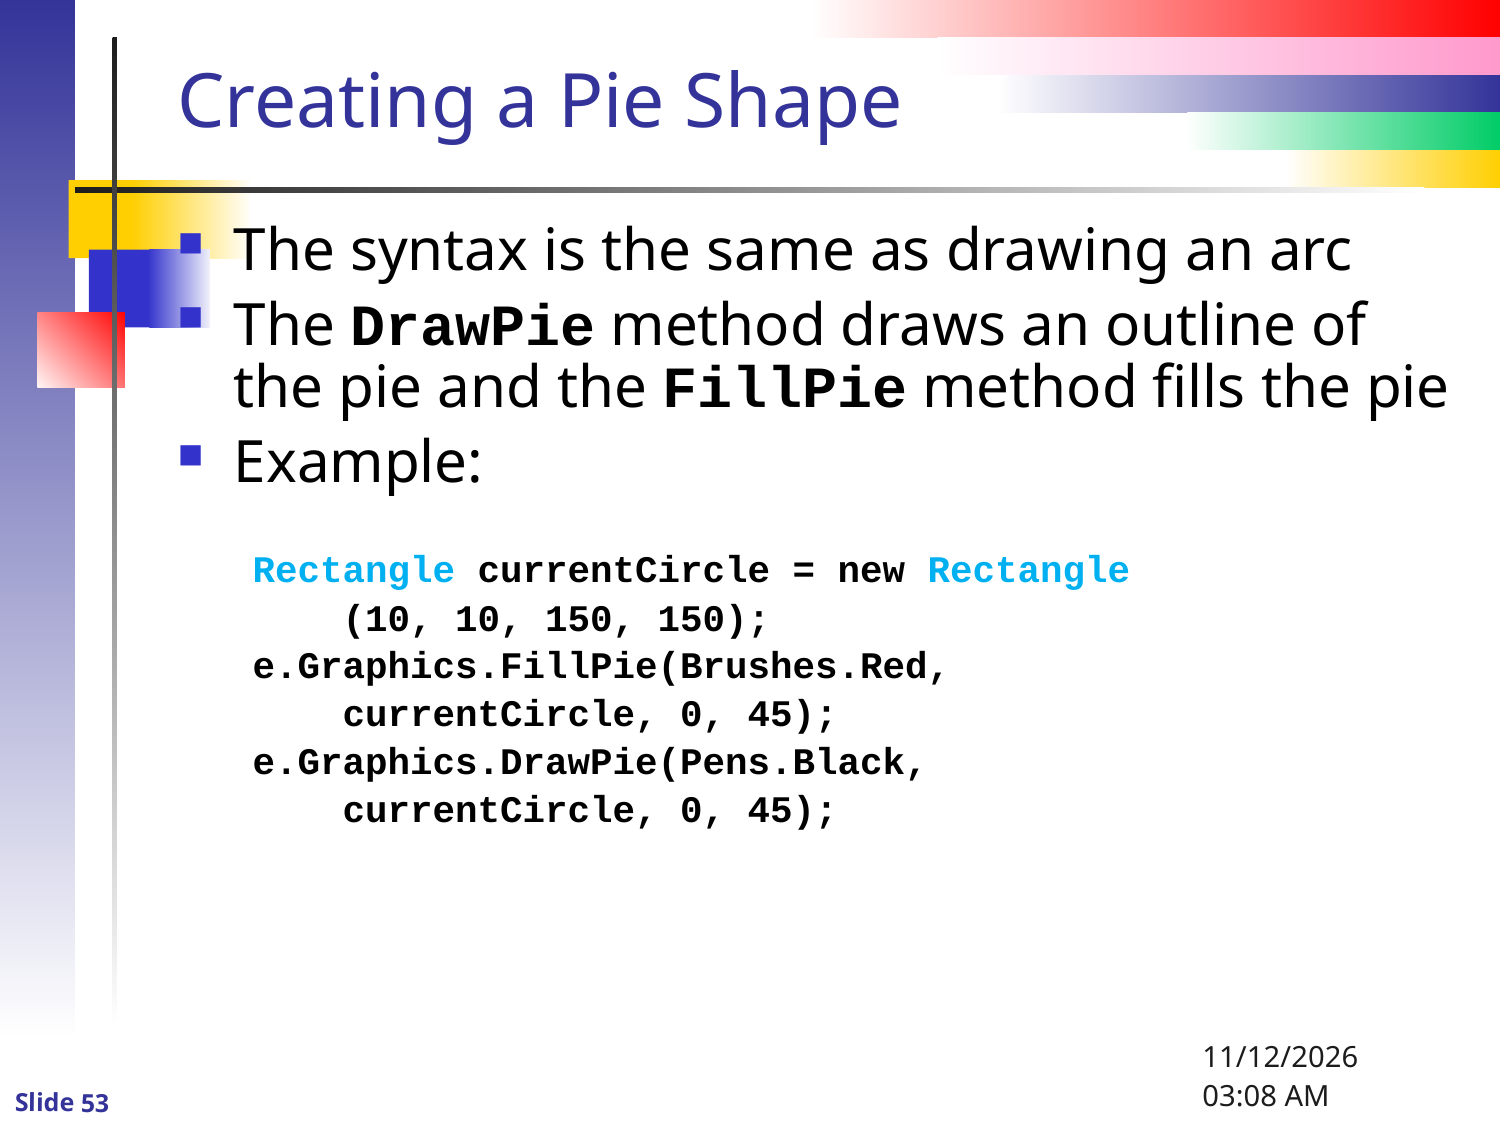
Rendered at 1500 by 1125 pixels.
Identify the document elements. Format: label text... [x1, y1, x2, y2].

list The syntax is the same as drawing an arc The DrawPie method draws an outline of the pie and the FillPie method fills the pie Example: Rectangle currentCircle = new Rectangle (10, 10, 150, 150); e.Graphics.FillPie(Brushes.Red, currentCircle, 0, 45); e.Graphics.DrawPie(Pens.Black, currentCircle, 0, 45); [162, 212, 1469, 1006]
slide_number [1187, 1050, 1500, 1125]
title Creating a Pie Shape [162, 37, 1466, 150]
